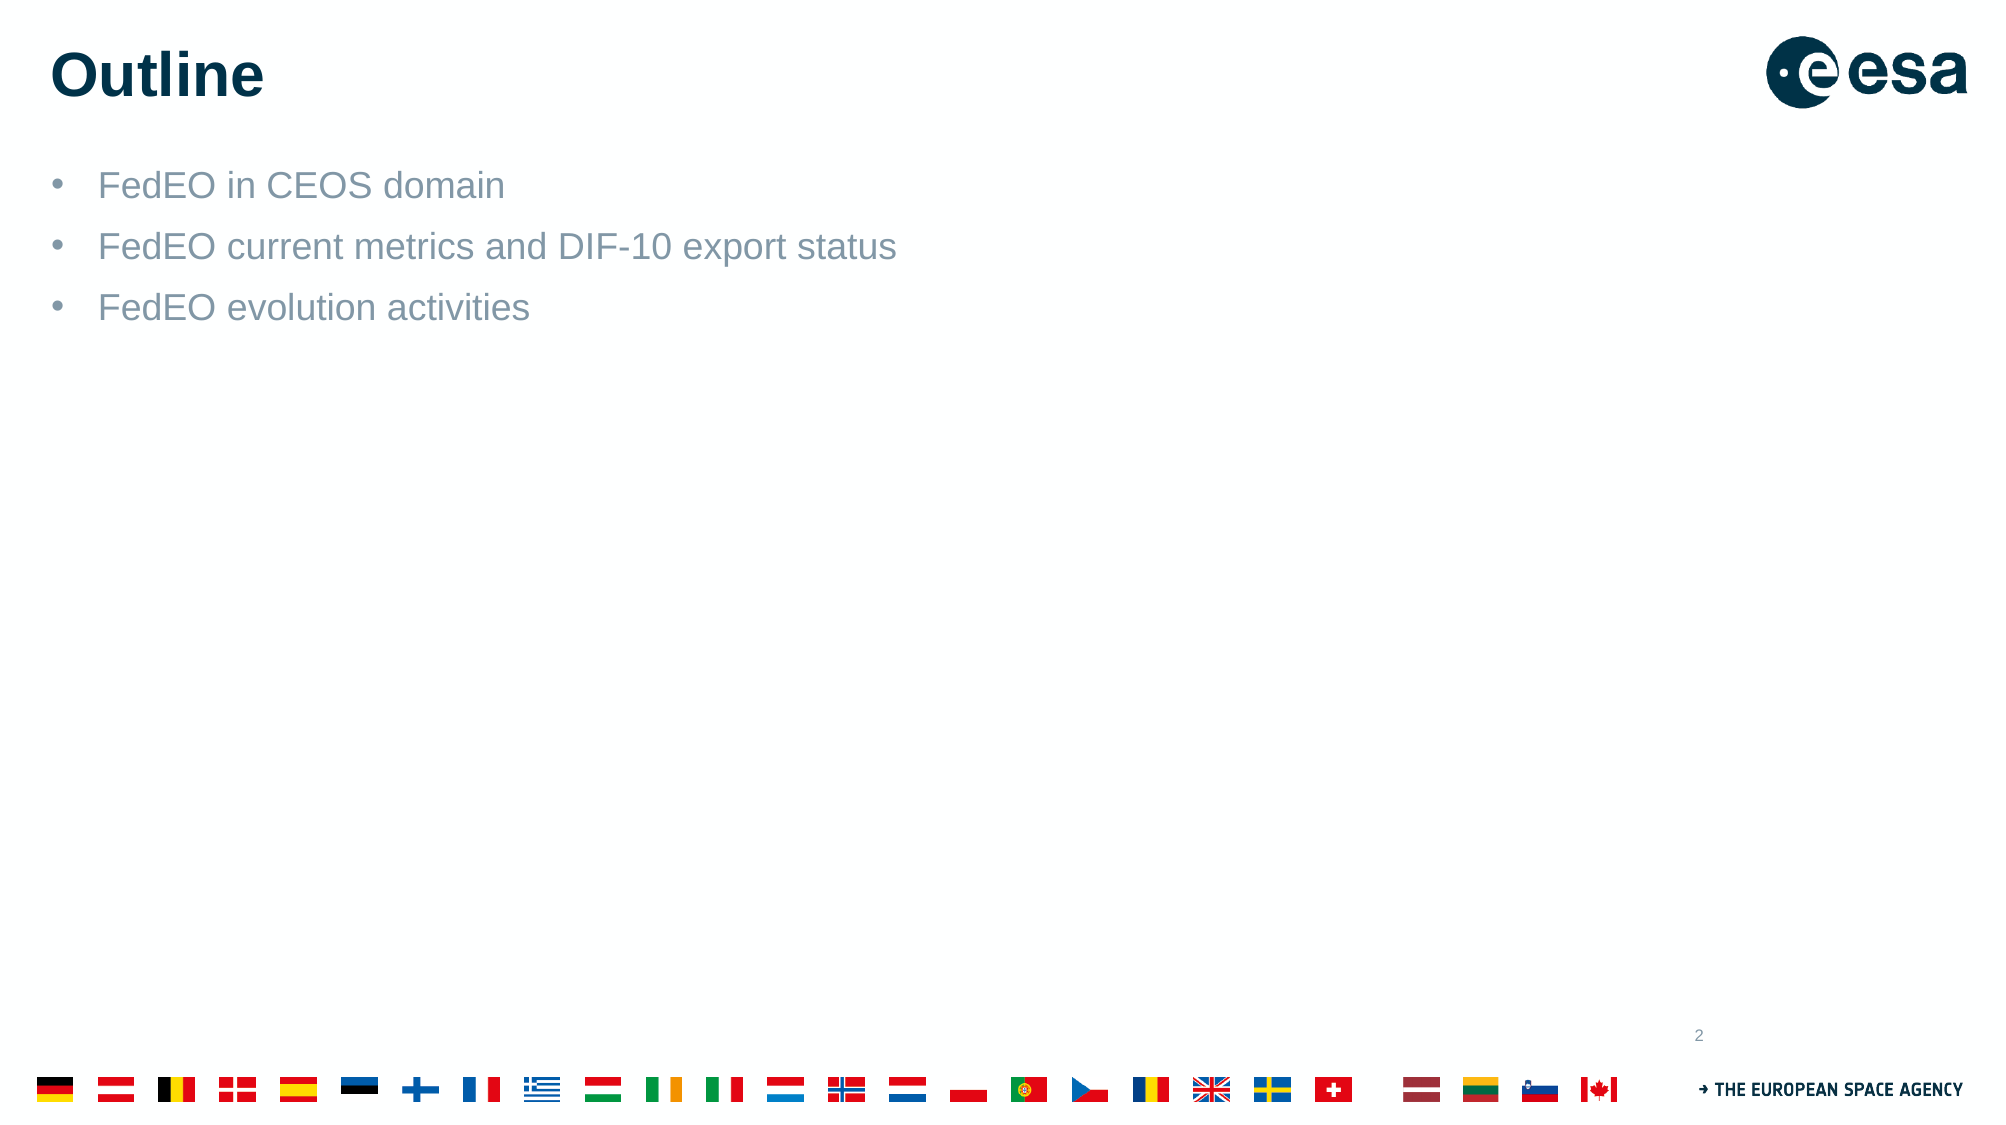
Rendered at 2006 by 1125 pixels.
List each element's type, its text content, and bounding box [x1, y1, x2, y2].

picture [1403, 1077, 1440, 1102]
picture [341, 1077, 378, 1102]
picture [1522, 1077, 1558, 1102]
picture [280, 1077, 317, 1102]
picture [1133, 1077, 1169, 1102]
picture [1193, 1077, 1230, 1102]
picture [950, 1077, 987, 1102]
picture [37, 1077, 73, 1102]
picture [706, 1077, 743, 1102]
picture [1696, 1080, 1966, 1098]
picture [1581, 1077, 1617, 1102]
picture [1694, 0, 2006, 180]
picture [524, 1077, 560, 1102]
title Outline [35, 25, 1694, 119]
picture [463, 1077, 500, 1102]
picture [98, 1077, 134, 1102]
picture [402, 1077, 439, 1102]
picture [219, 1077, 256, 1102]
picture [828, 1077, 865, 1102]
picture [1011, 1077, 1047, 1102]
picture [1254, 1077, 1291, 1102]
picture [1315, 1077, 1352, 1102]
picture [889, 1077, 926, 1102]
picture [1072, 1077, 1108, 1102]
picture [767, 1077, 804, 1102]
list FedEO in CEOS domain FedEO current metrics and DIF-10 export status FedEO evolution activities [36, 144, 1966, 1019]
picture [585, 1077, 621, 1102]
picture [646, 1077, 682, 1102]
picture [158, 1077, 195, 1102]
